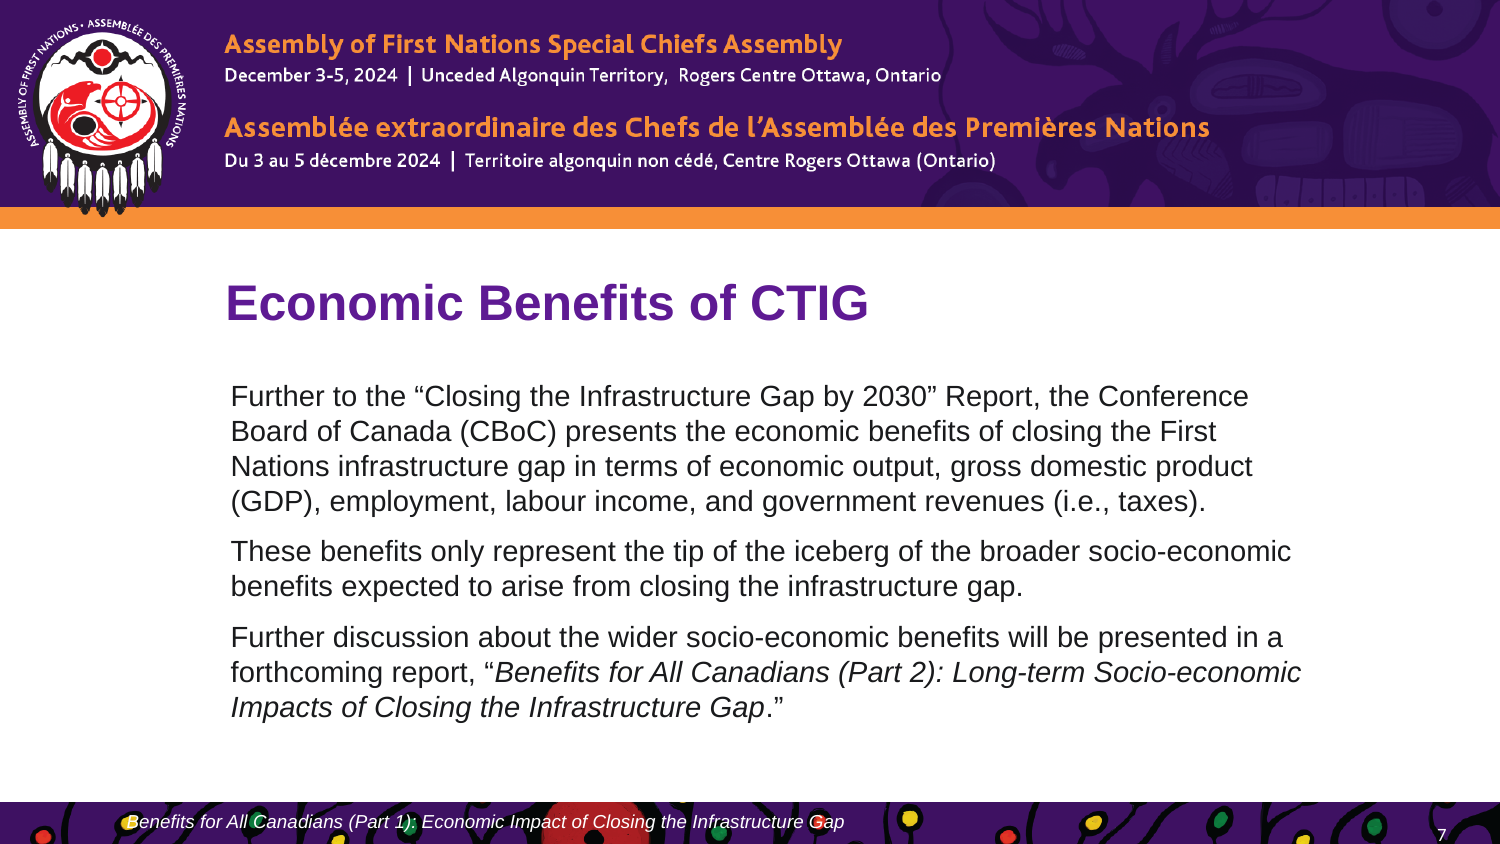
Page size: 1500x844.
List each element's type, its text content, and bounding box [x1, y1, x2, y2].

picture [0, 0, 1500, 844]
text_box Economic Benefits of CTIG [215, 238, 1095, 370]
slide_number 7 [1298, 811, 1462, 844]
text_box Benefits for All Canadians (Part 1): Economic Impact of Closing the Infrastructure Gap [38, 805, 938, 837]
list Further to the “Closing the Infrastructure Gap by 2030” Report, the Conference Board of Canada (CBoC) presents the economic benefits of closing the First Nations infrastructure gap in terms of economic output, gross domestic product (GDP), employment, labour income, and government revenues (i.e., taxes). These benefits only represent the tip of the iceberg of the broader socio-economic benefits expected to arise from closing the infrastructure gap. Further discussion about the wider socio-economic benefits will be presented in a forthcoming report, “Benefits for All Canadians (Part 2): Long-term Socio-economic Impacts of Closing the Infrastructure Gap.” [215, 369, 1325, 749]
